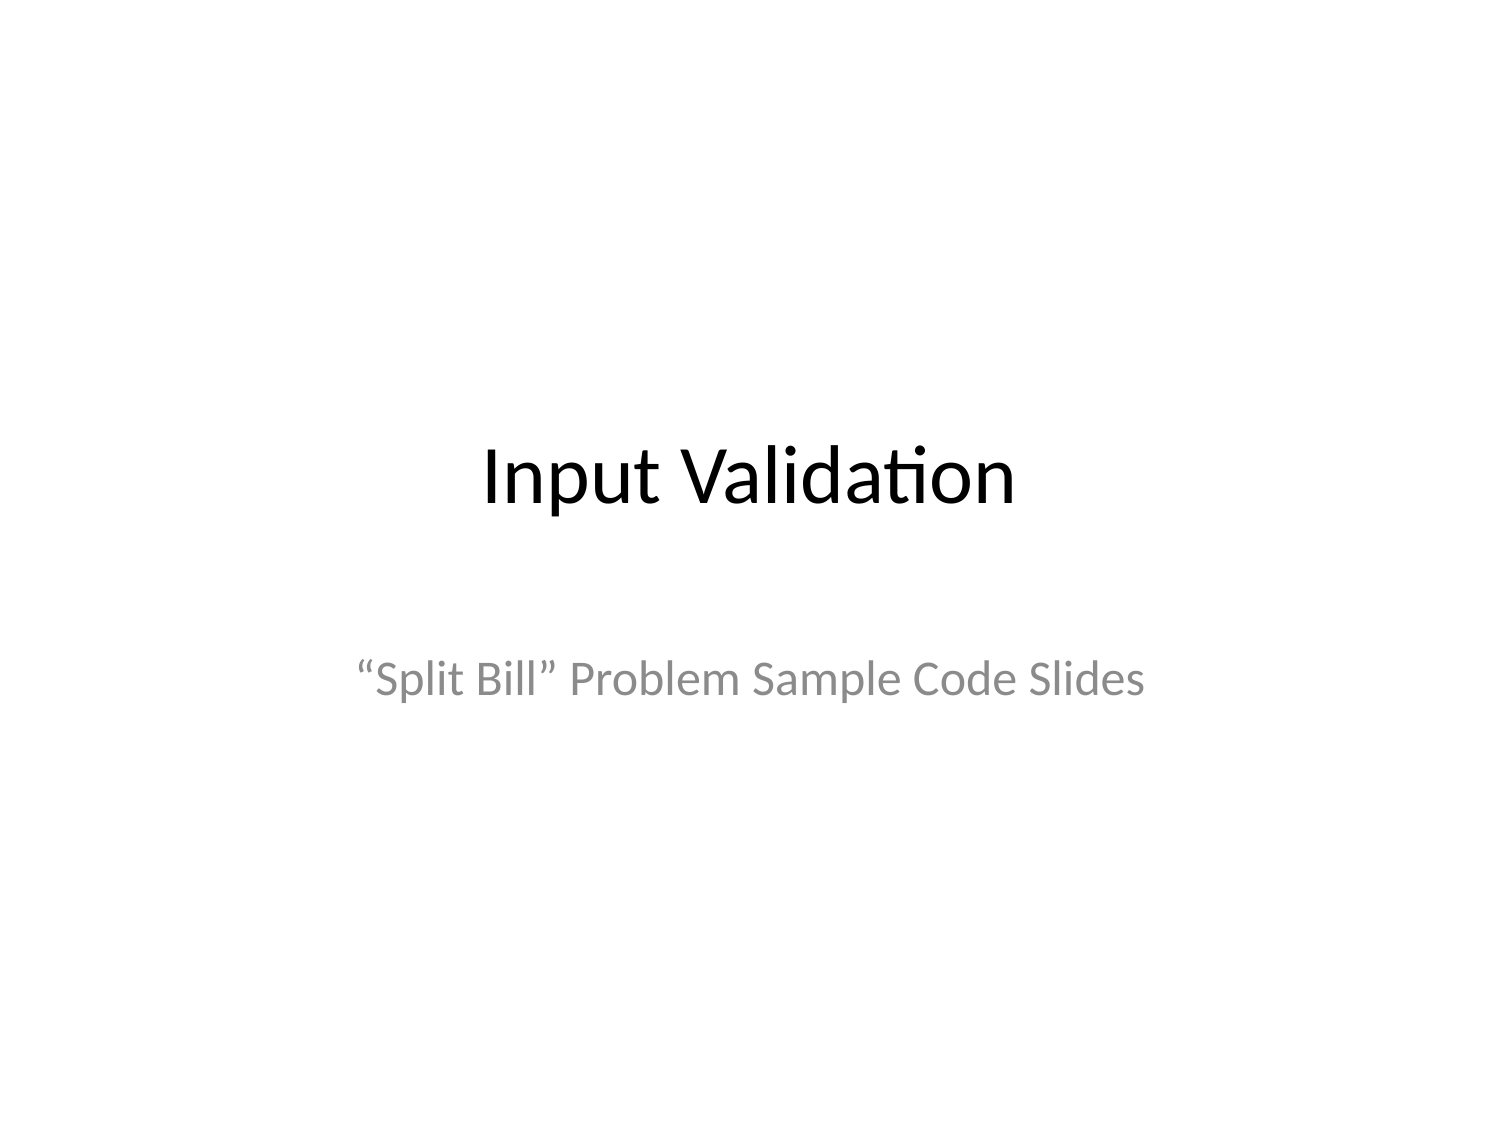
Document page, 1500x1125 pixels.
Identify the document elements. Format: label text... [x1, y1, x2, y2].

subtitle “Split Bill” Problem Sample Code Slides [225, 637, 1275, 925]
title Input Validation [112, 349, 1388, 591]
